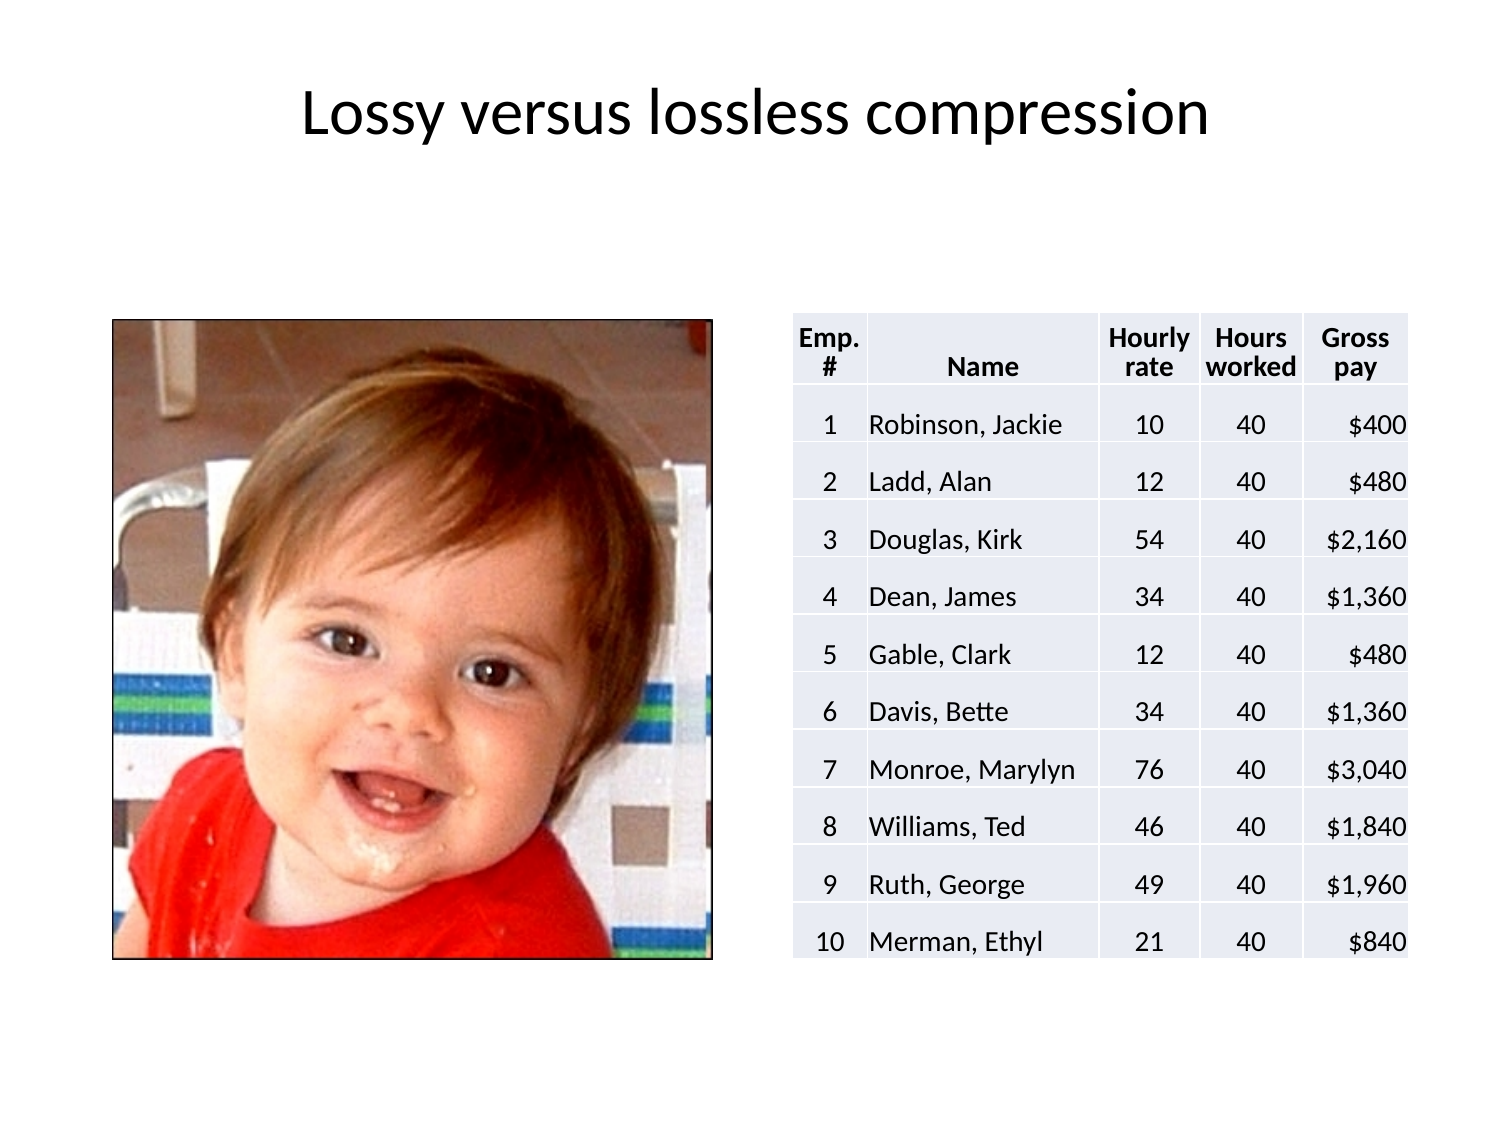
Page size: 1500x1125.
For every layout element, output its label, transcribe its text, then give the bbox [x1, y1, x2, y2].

table_cell 5 [793, 615, 867, 671]
table_cell $840 [1304, 903, 1408, 958]
table_cell 2 [793, 442, 867, 498]
table_cell 8 [793, 788, 867, 843]
table_cell 12 [1100, 442, 1199, 498]
table_cell Dean, James [868, 557, 1098, 613]
table_cell 40 [1201, 500, 1302, 556]
table_cell 40 [1201, 903, 1302, 958]
table_cell $1,840 [1304, 788, 1408, 843]
table_cell 9 [793, 845, 867, 901]
table_cell 10 [1100, 385, 1199, 441]
table_cell 40 [1201, 557, 1302, 613]
table_header Hourly rate [1100, 313, 1199, 383]
table_cell 40 [1201, 730, 1302, 786]
table_cell 49 [1100, 845, 1199, 901]
table_cell Monroe, Marylyn [868, 730, 1098, 786]
table_cell $480 [1304, 615, 1408, 671]
table_cell 40 [1201, 615, 1302, 671]
table_cell 7 [793, 730, 867, 786]
table_cell 6 [793, 672, 867, 728]
table_cell $480 [1304, 442, 1408, 498]
table_cell 40 [1201, 442, 1302, 498]
table_cell 40 [1201, 845, 1302, 901]
table_cell $2,160 [1304, 500, 1408, 556]
picture [112, 319, 713, 960]
table_cell 40 [1201, 672, 1302, 728]
table_cell Merman, Ethyl [868, 903, 1098, 958]
table_header Name [868, 313, 1098, 383]
table_cell 12 [1100, 615, 1199, 671]
table_cell Ruth, George [868, 845, 1098, 901]
table_cell 34 [1100, 672, 1199, 728]
table_cell 40 [1201, 385, 1302, 441]
table_cell Gable, Clark [868, 615, 1098, 671]
table_cell Robinson, Jackie [868, 385, 1098, 441]
table_header Hours worked [1201, 313, 1302, 383]
table_cell 1 [793, 385, 867, 441]
table_header Emp. # [793, 313, 867, 383]
table_cell Douglas, Kirk [868, 500, 1098, 556]
table_cell Williams, Ted [868, 788, 1098, 843]
text_box Lossy versus lossless compression [286, 60, 1226, 155]
table_cell 46 [1100, 788, 1199, 843]
table_cell $1,360 [1304, 557, 1408, 613]
table_header Gross pay [1304, 313, 1408, 383]
table_cell $3,040 [1304, 730, 1408, 786]
table_cell 3 [793, 500, 867, 556]
table_cell $1,360 [1304, 672, 1408, 728]
table_cell $1,960 [1304, 845, 1408, 901]
table_cell 4 [793, 557, 867, 613]
table_cell $400 [1304, 385, 1408, 441]
table_cell 10 [793, 903, 867, 958]
table_cell 40 [1201, 788, 1302, 843]
table_cell 34 [1100, 557, 1199, 613]
table_cell 76 [1100, 730, 1199, 786]
table_cell 54 [1100, 500, 1199, 556]
table_cell Davis, Bette [868, 672, 1098, 728]
table_cell Ladd, Alan [868, 442, 1098, 498]
table_cell 21 [1100, 903, 1199, 958]
